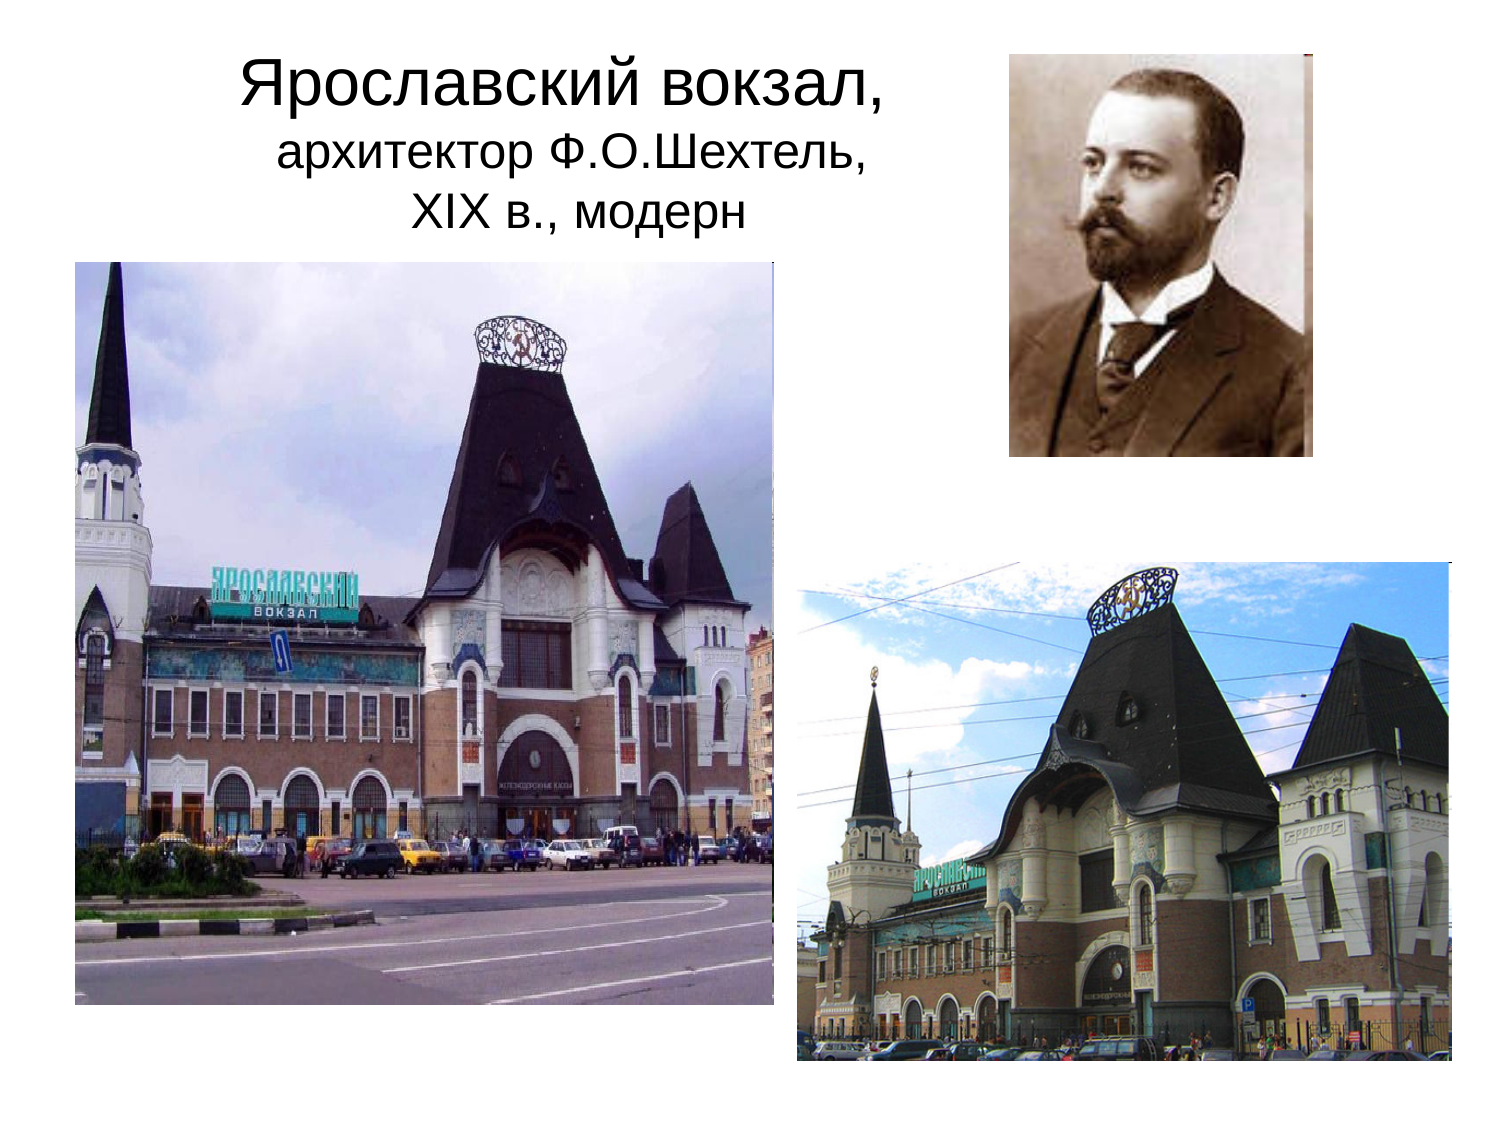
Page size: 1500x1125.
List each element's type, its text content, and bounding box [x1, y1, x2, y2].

picture [796, 562, 1452, 1062]
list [74, 262, 774, 1006]
title Ярославский вокзал, архитектор Ф.О.Шехтель, XIX в., модерн [74, 44, 1070, 233]
picture [1009, 54, 1313, 457]
